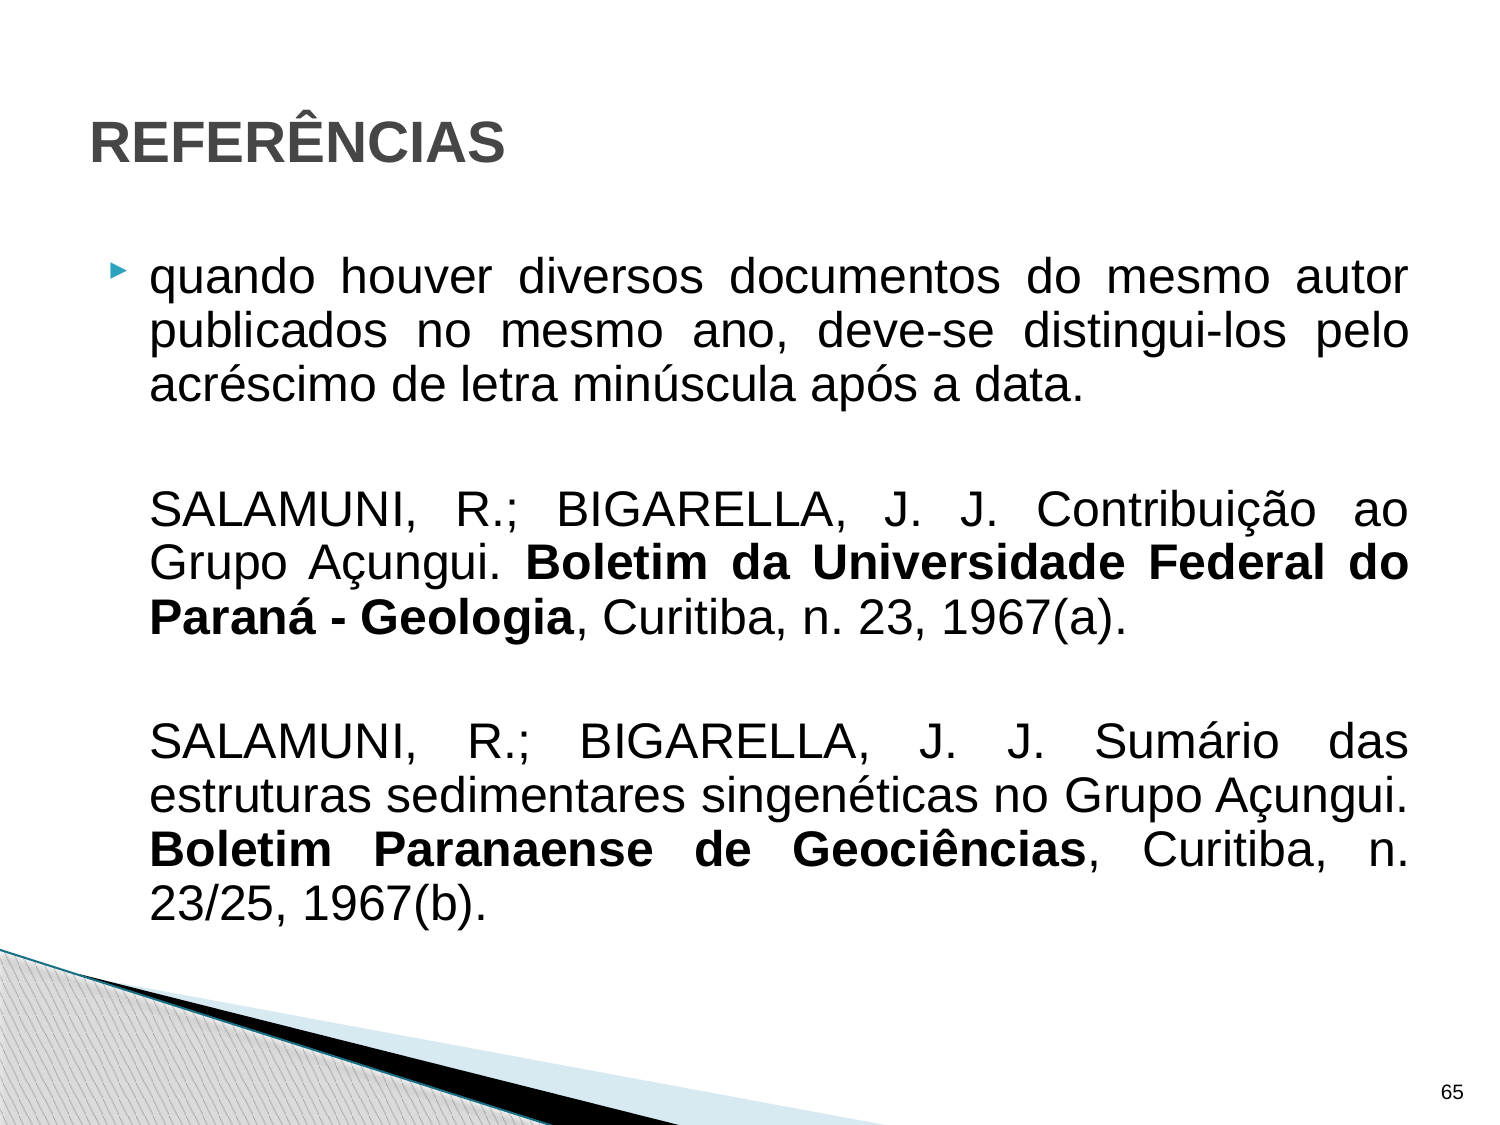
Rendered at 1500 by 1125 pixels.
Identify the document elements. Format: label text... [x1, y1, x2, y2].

list quando houver diversos documentos do mesmo autor publicados no mesmo ano, deve-se distingui-los pelo acréscimo de letra minúscula após a data. SALAMUNI, R.; BIGARELLA, J. J. Contribuição ao Grupo Açungui. Boletim da Universidade Federal do Paraná - Geologia, Curitiba, n. 23, 1967(a). SALAMUNI, R.; BIGARELLA, J. J. Sumário das estruturas sedimentares singenéticas no Grupo Açungui. Boletim Paranaense de Geociências, Curitiba, n. 23/25, 1967(b). [75, 243, 1425, 986]
title REFERÊNCIAS [75, 45, 1425, 233]
slide_number 65 [1418, 1051, 1479, 1112]
